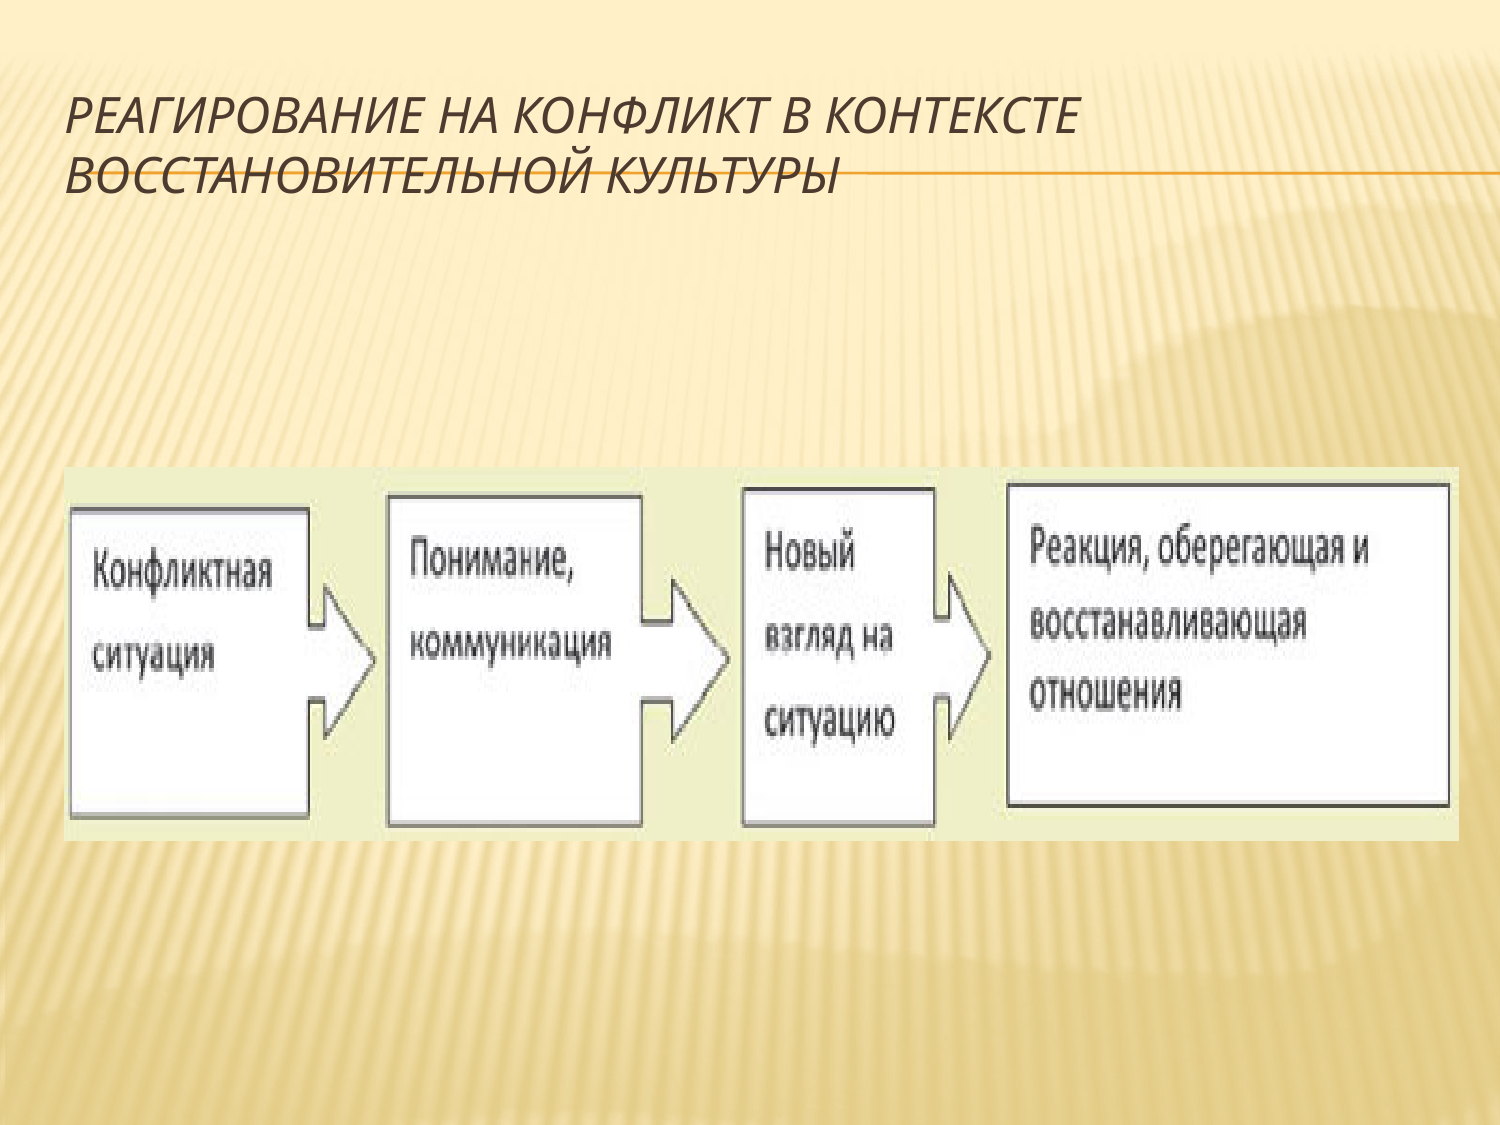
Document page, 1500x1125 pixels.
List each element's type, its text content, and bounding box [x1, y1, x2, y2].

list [64, 467, 1460, 841]
title Реагирование на конфликт в контексте восстановительной культуры [50, 75, 1475, 213]
